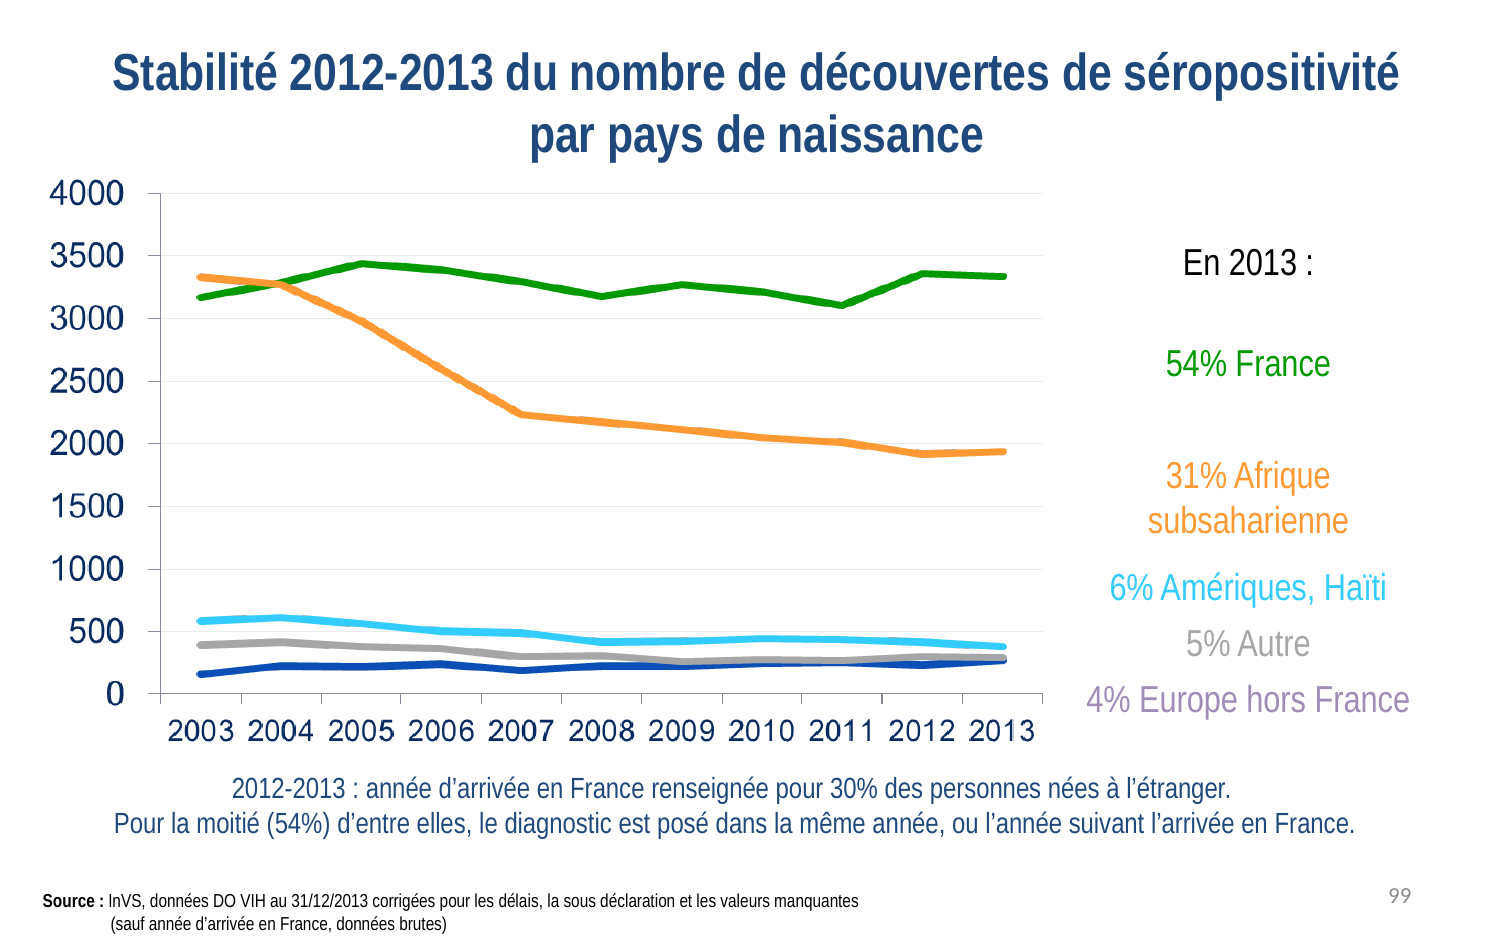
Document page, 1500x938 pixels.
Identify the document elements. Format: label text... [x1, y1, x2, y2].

title Stabilité 2012-2013 du nombre de découvertes de séropositivité par pays de naissance [81, 22, 1432, 179]
slide_number 99 [1074, 868, 1425, 919]
text_box Source : InVS, données DO VIH au 31/12/2013 corrigées pour les délais, la sous déclaration et les valeurs manquantes (sauf année d’arrivée en France, données brutes) [29, 882, 1365, 938]
picture [34, 163, 1068, 760]
text_box En 2013 : 54% France 31% Afrique subsaharienne 6% Amériques, Haïti 5% Autre 4% Europe hors France [1072, 219, 1430, 738]
text_box 2012-2013 : année d’arrivée en France renseignée pour 30% des personnes nées à l’étranger. Pour la moitié (54%) d’entre elles, le diagnostic est posé dans la même année, ou l’année suivant l’arrivée en France. [64, 762, 1412, 847]
